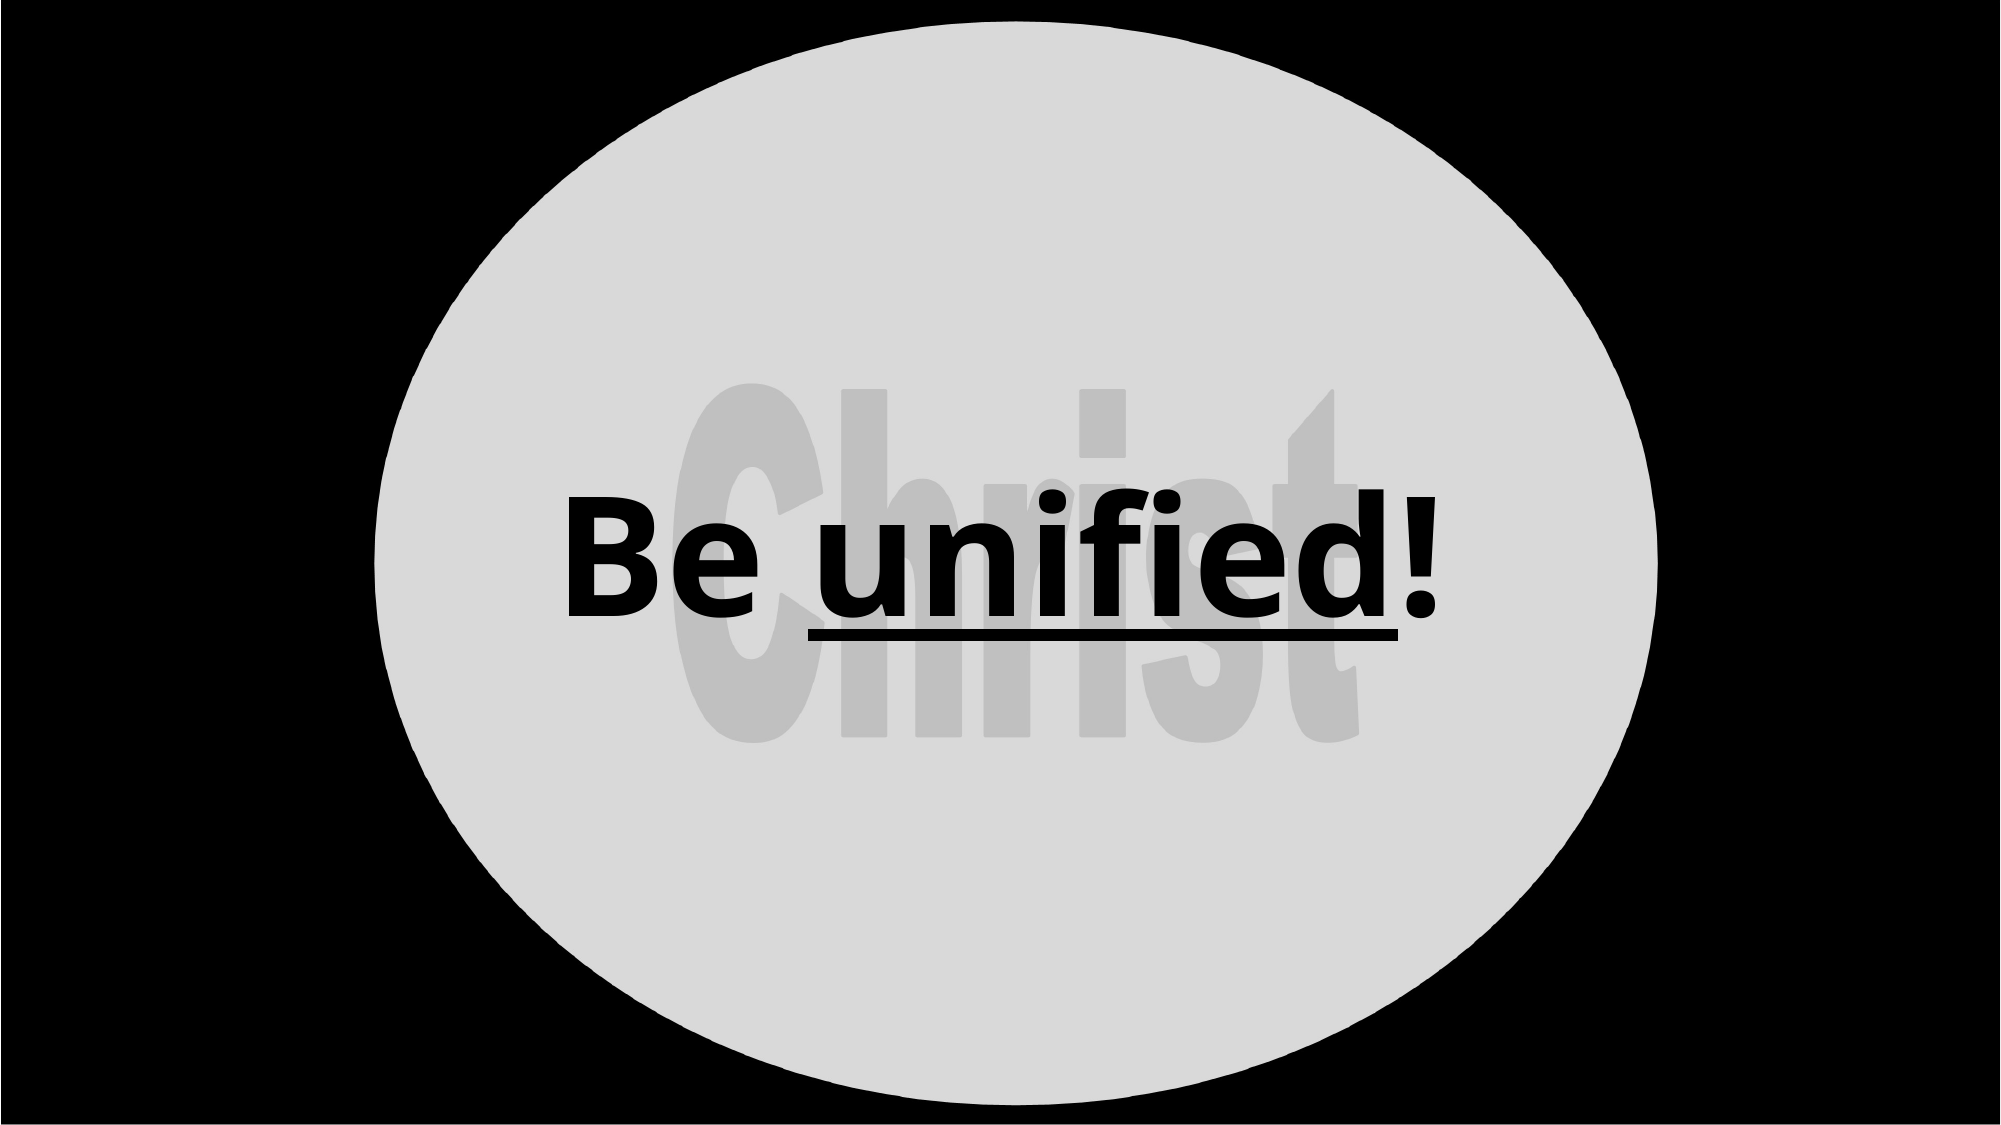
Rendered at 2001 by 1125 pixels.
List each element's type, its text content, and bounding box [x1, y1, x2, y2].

title Be unified! [507, 253, 1493, 872]
picture [0, 0, 2001, 1125]
